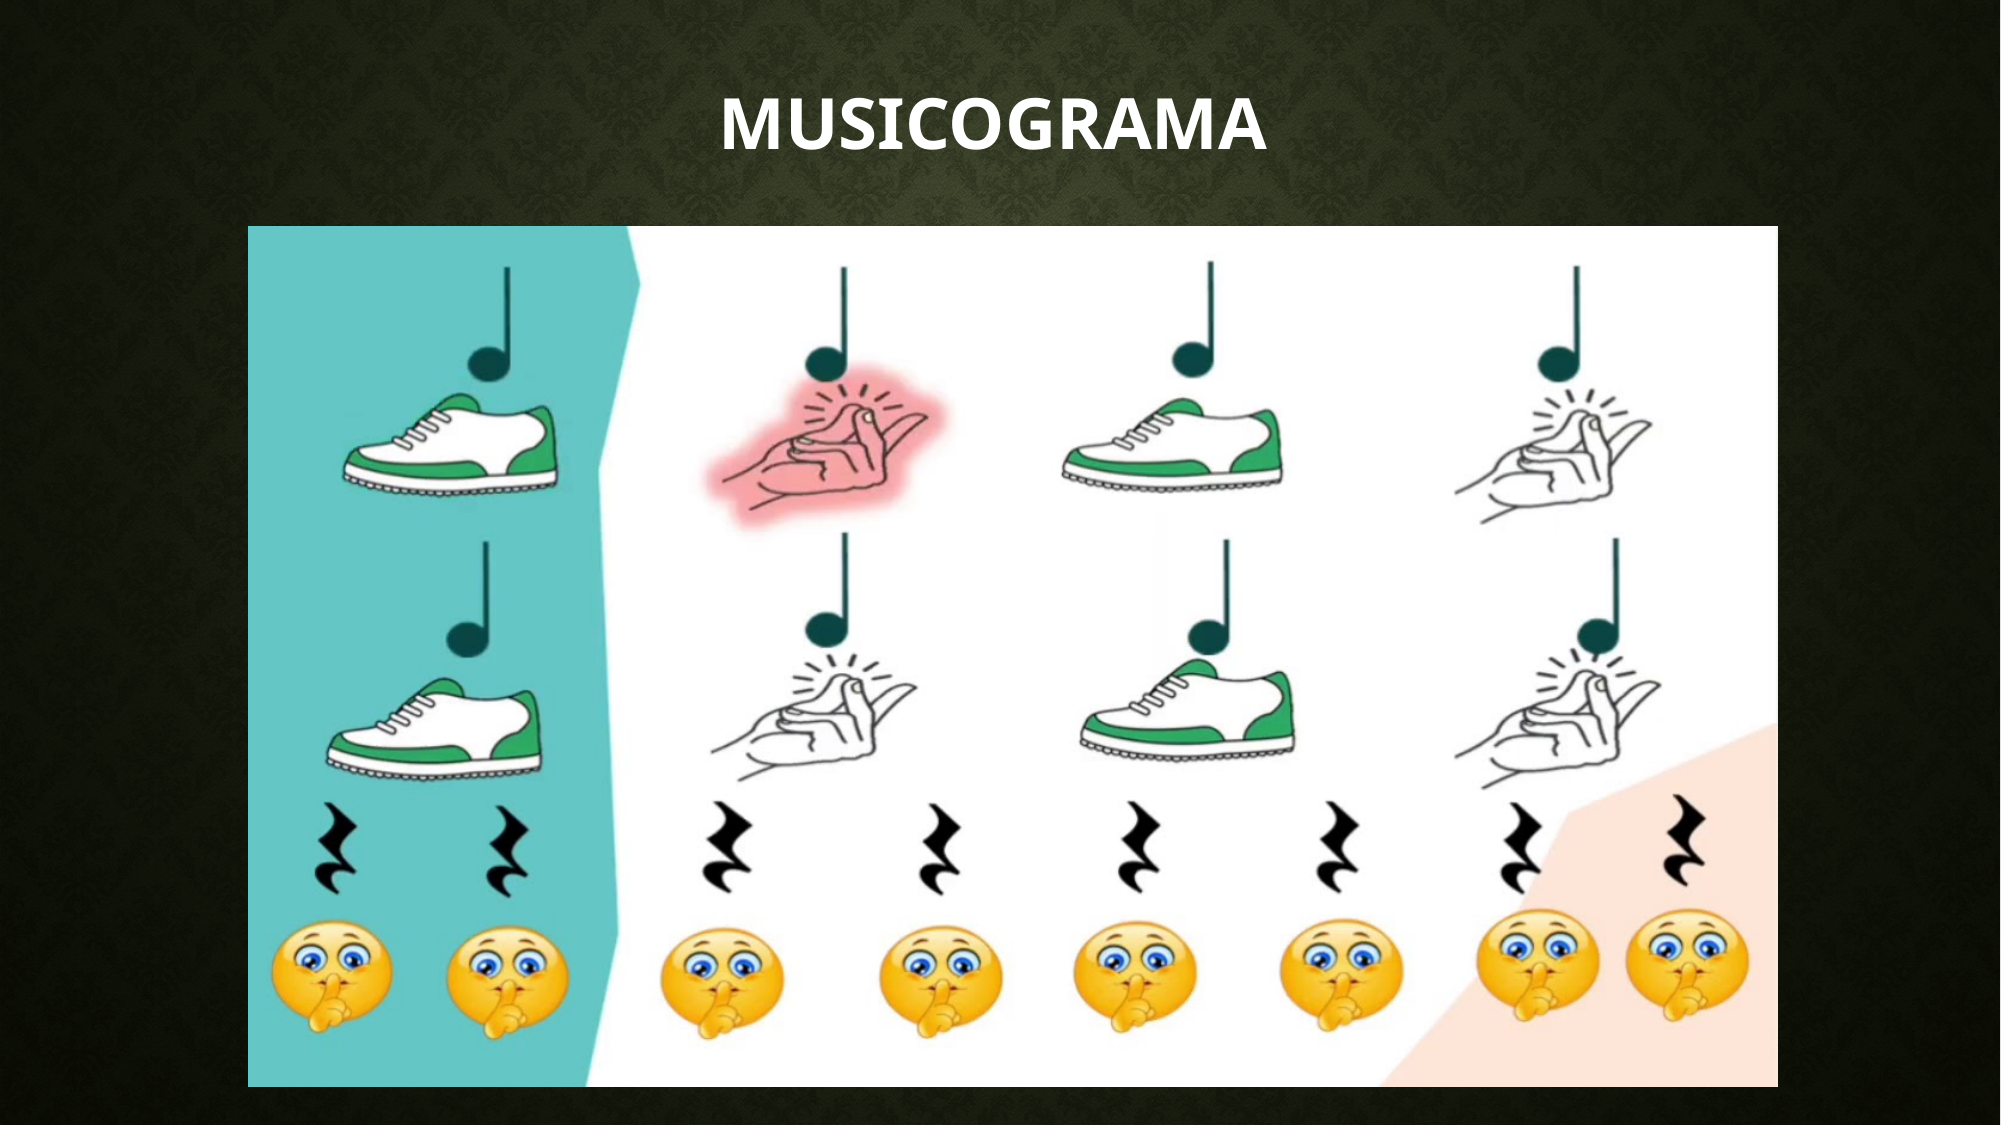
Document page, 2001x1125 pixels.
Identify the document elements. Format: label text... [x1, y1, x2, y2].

picture [247, 225, 1779, 1087]
title Musicograma [143, 17, 1843, 236]
